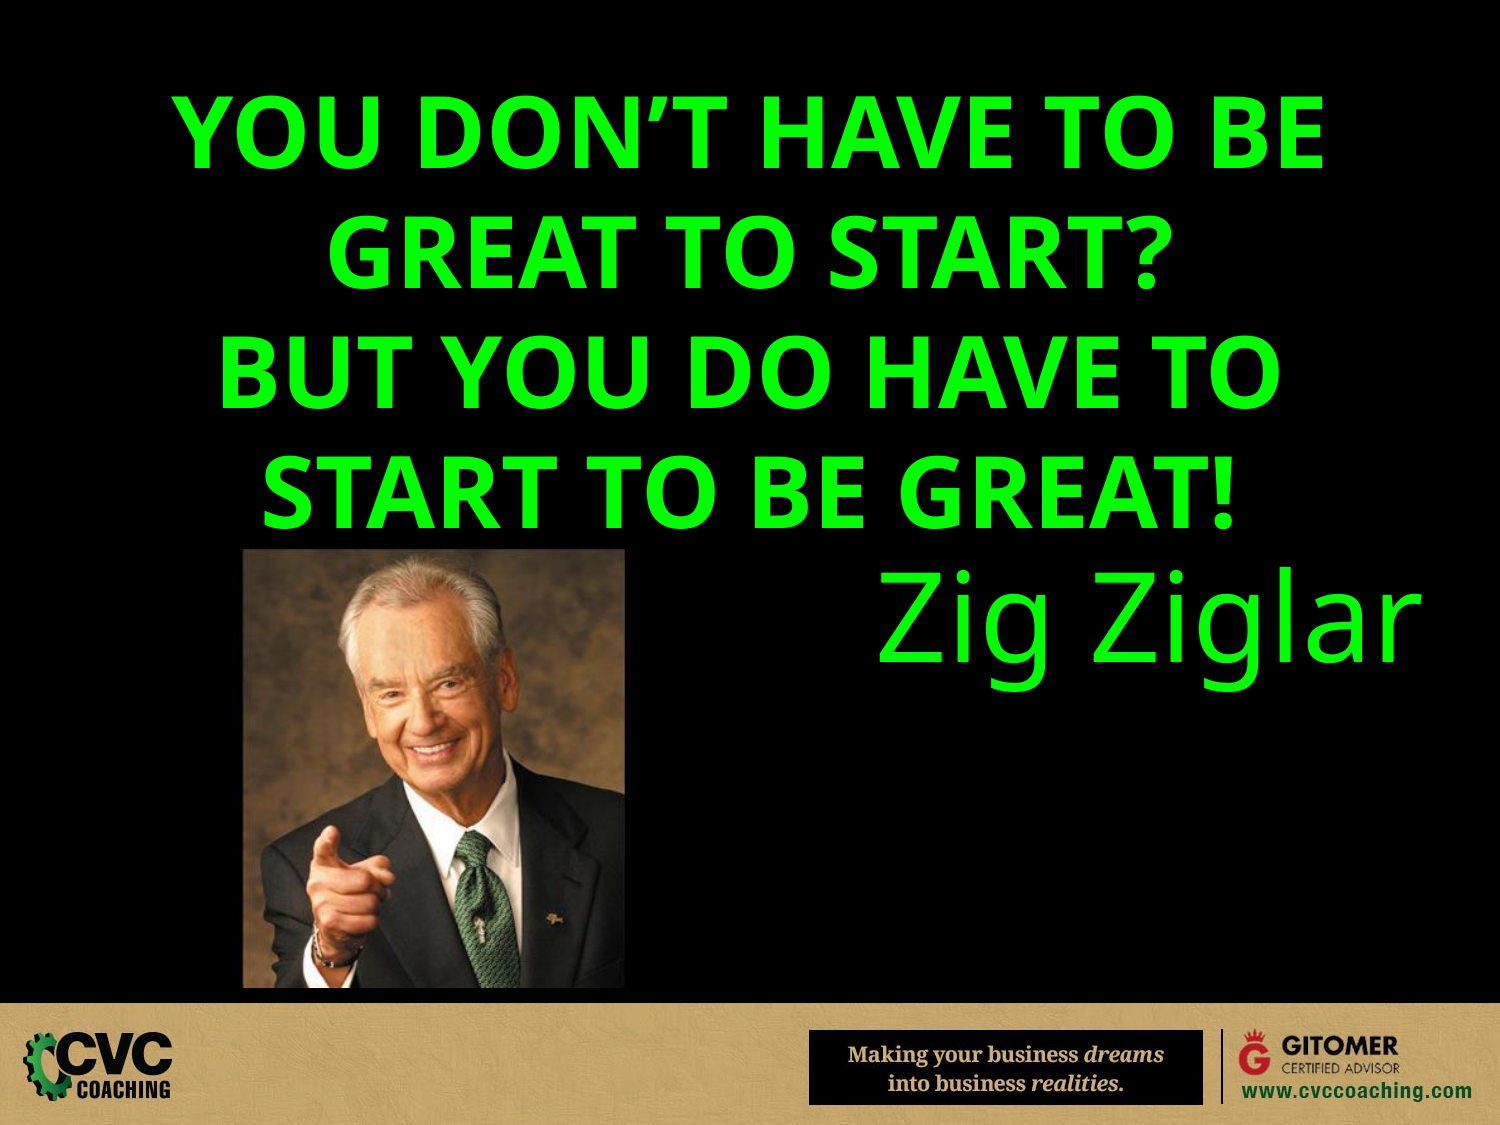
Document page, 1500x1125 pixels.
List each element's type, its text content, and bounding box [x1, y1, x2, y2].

text_box YOU DON’T HAVE TO BE GREAT TO START? BUT YOU DO HAVE TO START TO BE GREAT! [60, 48, 1439, 549]
text_box Zig Ziglar [835, 510, 1465, 715]
picture [0, 1003, 1500, 1125]
picture [31, 549, 838, 988]
